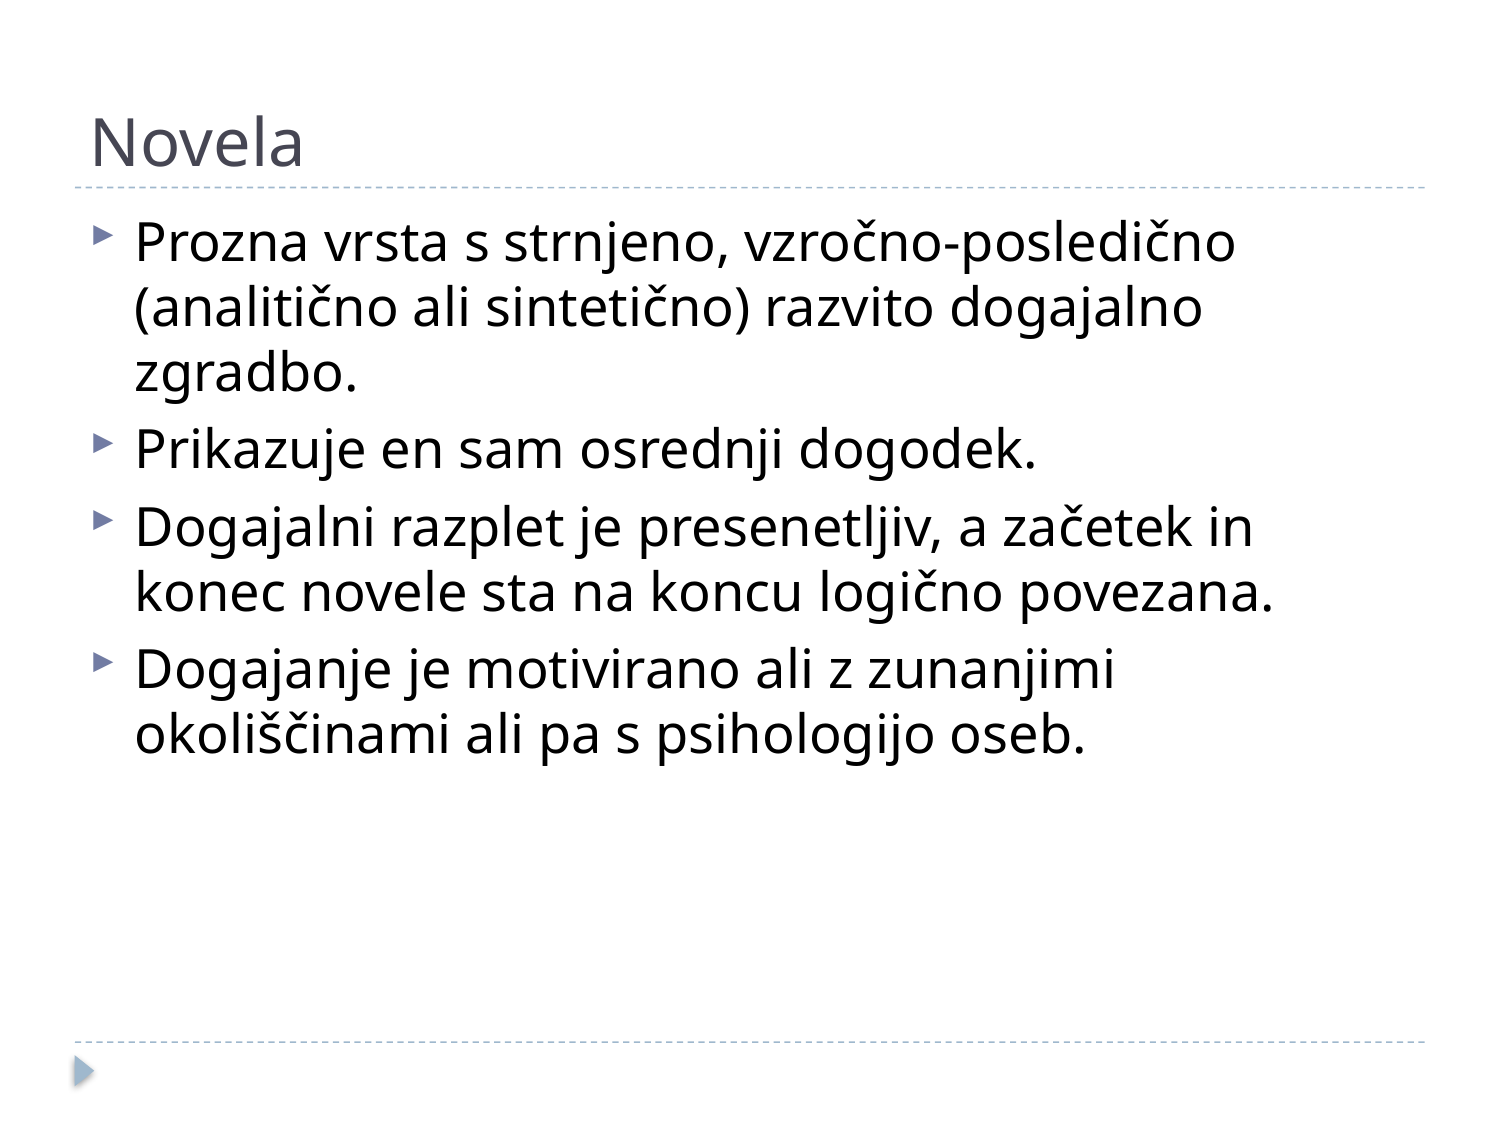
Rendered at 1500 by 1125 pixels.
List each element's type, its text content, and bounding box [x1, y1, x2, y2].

title Novela [75, 24, 1425, 188]
list Prozna vrsta s strnjeno, vzročno-posledično (analitično ali sintetično) razvito dogajalno zgradbo. Prikazuje en sam osrednji dogodek. Dogajalni razplet je presenetljiv, a začetek in konec novele sta na koncu logično povezana. Dogajanje je motivirano ali z zunanjimi okoliščinami ali pa s psihologijo oseb. [75, 200, 1425, 1010]
